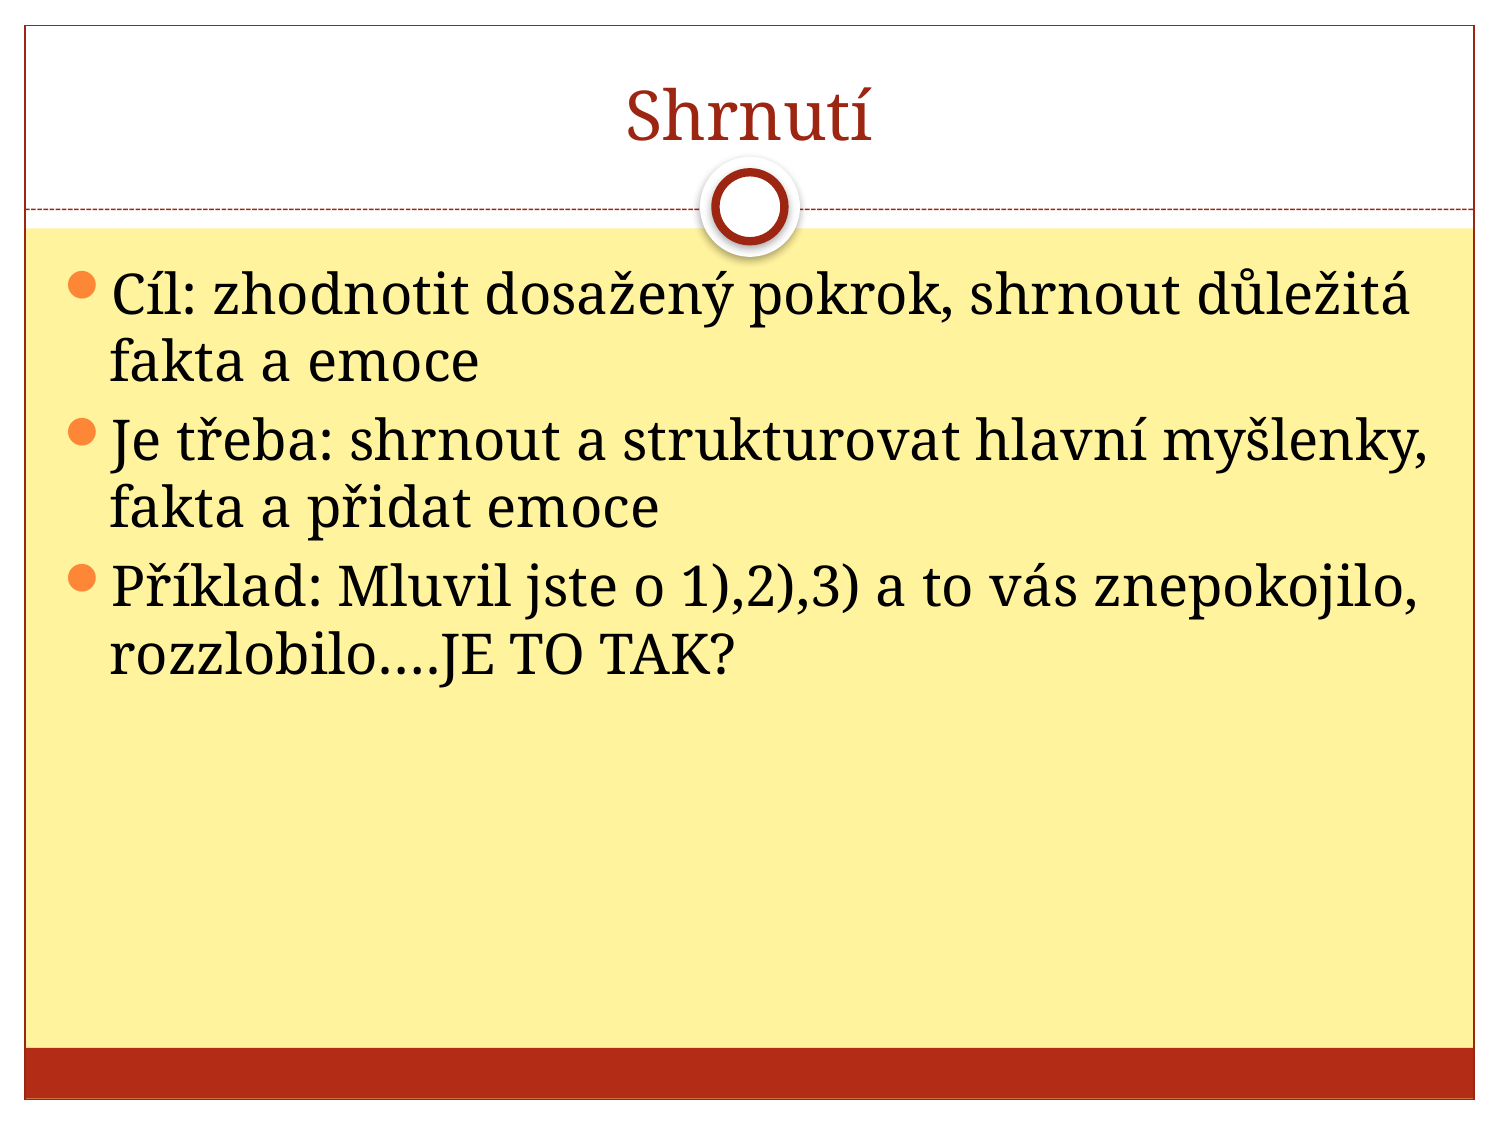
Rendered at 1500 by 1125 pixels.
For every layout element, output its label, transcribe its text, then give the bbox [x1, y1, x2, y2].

title Shrnutí [49, 37, 1450, 162]
list Cíl: zhodnotit dosažený pokrok, shrnout důležitá fakta a emoce Je třeba: shrnout a strukturovat hlavní myšlenky, fakta a přidat emoce Příklad: Mluvil jste o 1),2),3) a to vás znepokojilo, rozzlobilo….JE TO TAK? [49, 250, 1445, 1001]
